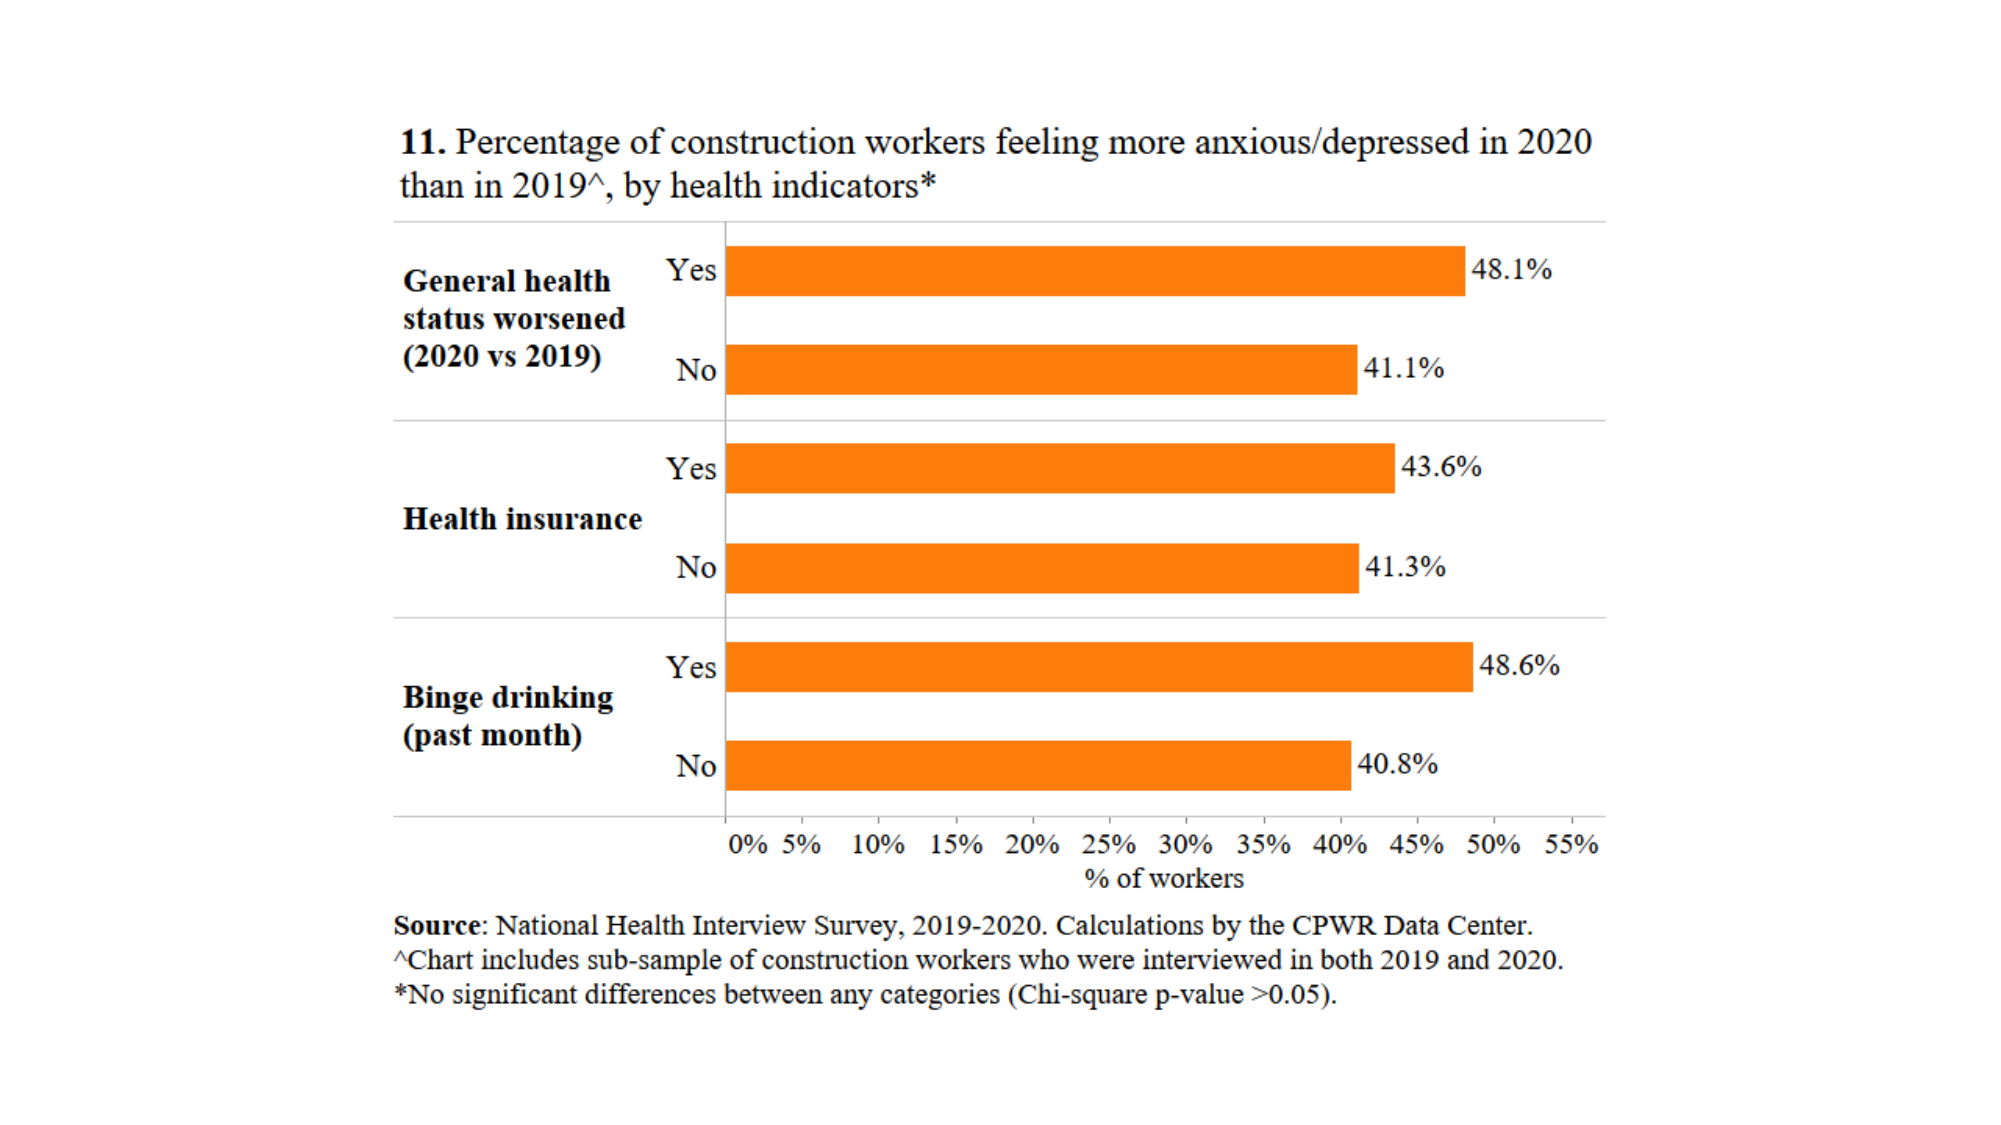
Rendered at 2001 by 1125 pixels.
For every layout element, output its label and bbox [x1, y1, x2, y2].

picture [374, 93, 1625, 1032]
